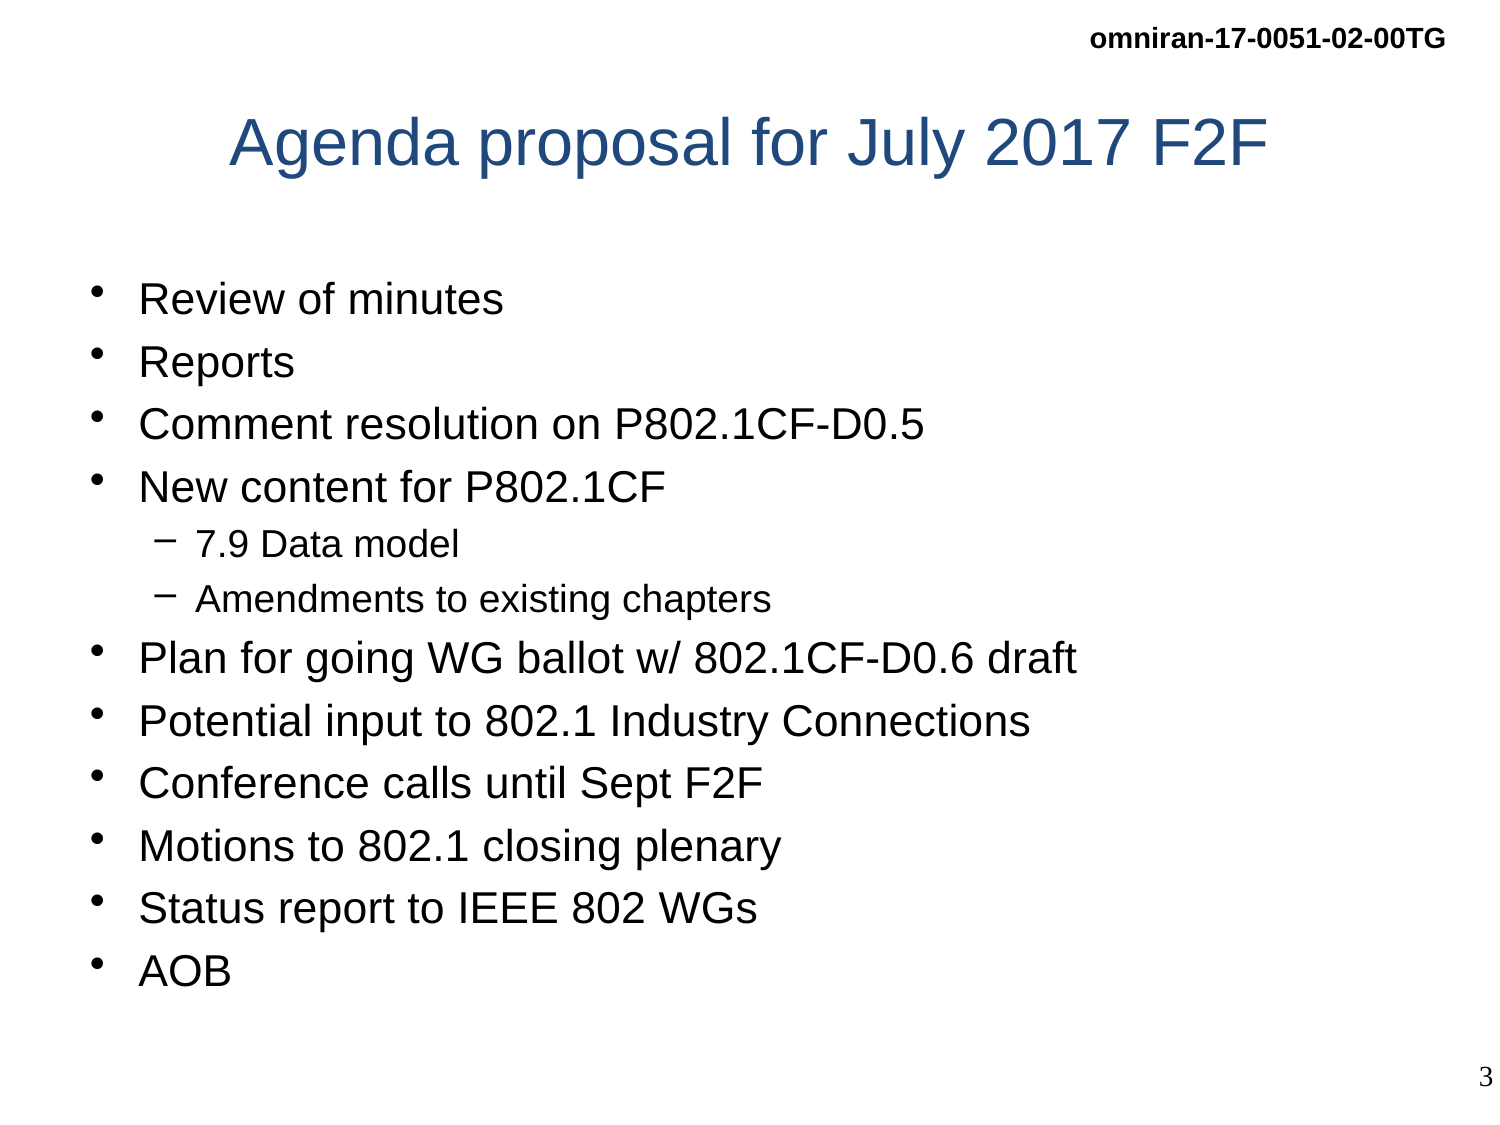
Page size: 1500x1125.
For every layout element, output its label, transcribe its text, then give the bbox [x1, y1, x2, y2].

title Agenda proposal for July 2017 F2F [75, 45, 1425, 233]
list Review of minutes Reports Comment resolution on P802.1CF-D0.5 New content for P802.1CF 7.9 Data model Amendments to existing chapters Plan for going WG ballot w/ 802.1CF-D0.6 draft Potential input to 802.1 Industry Connections Conference calls until Sept F2F Motions to 802.1 closing plenary Status report to IEEE 802 WGs AOB [75, 262, 1425, 1005]
